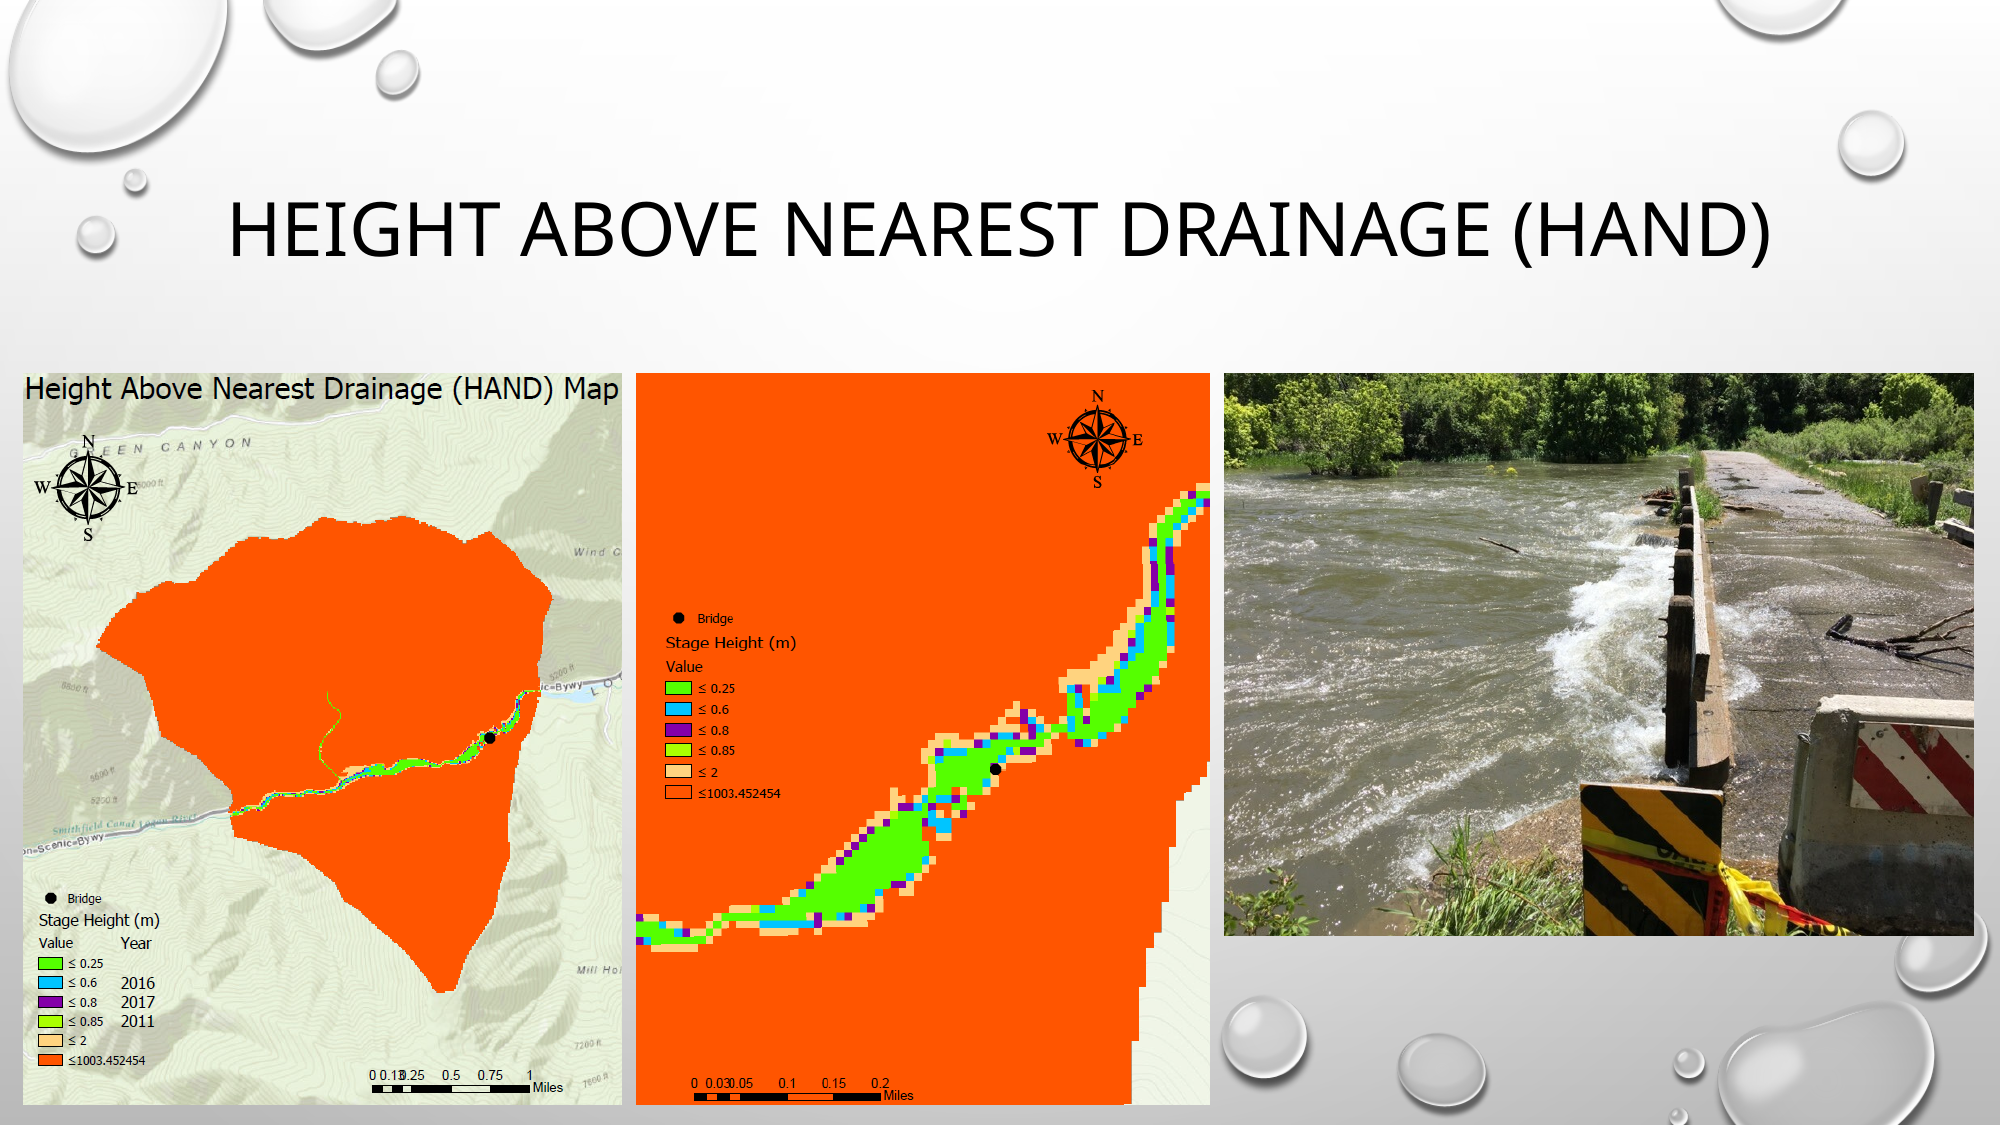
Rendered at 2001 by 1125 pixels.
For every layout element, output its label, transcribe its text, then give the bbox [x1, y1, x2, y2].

title Height Above Nearest Drainage (HAND) [149, 101, 1851, 364]
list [1224, 373, 1974, 936]
picture [0, 0, 2000, 1125]
